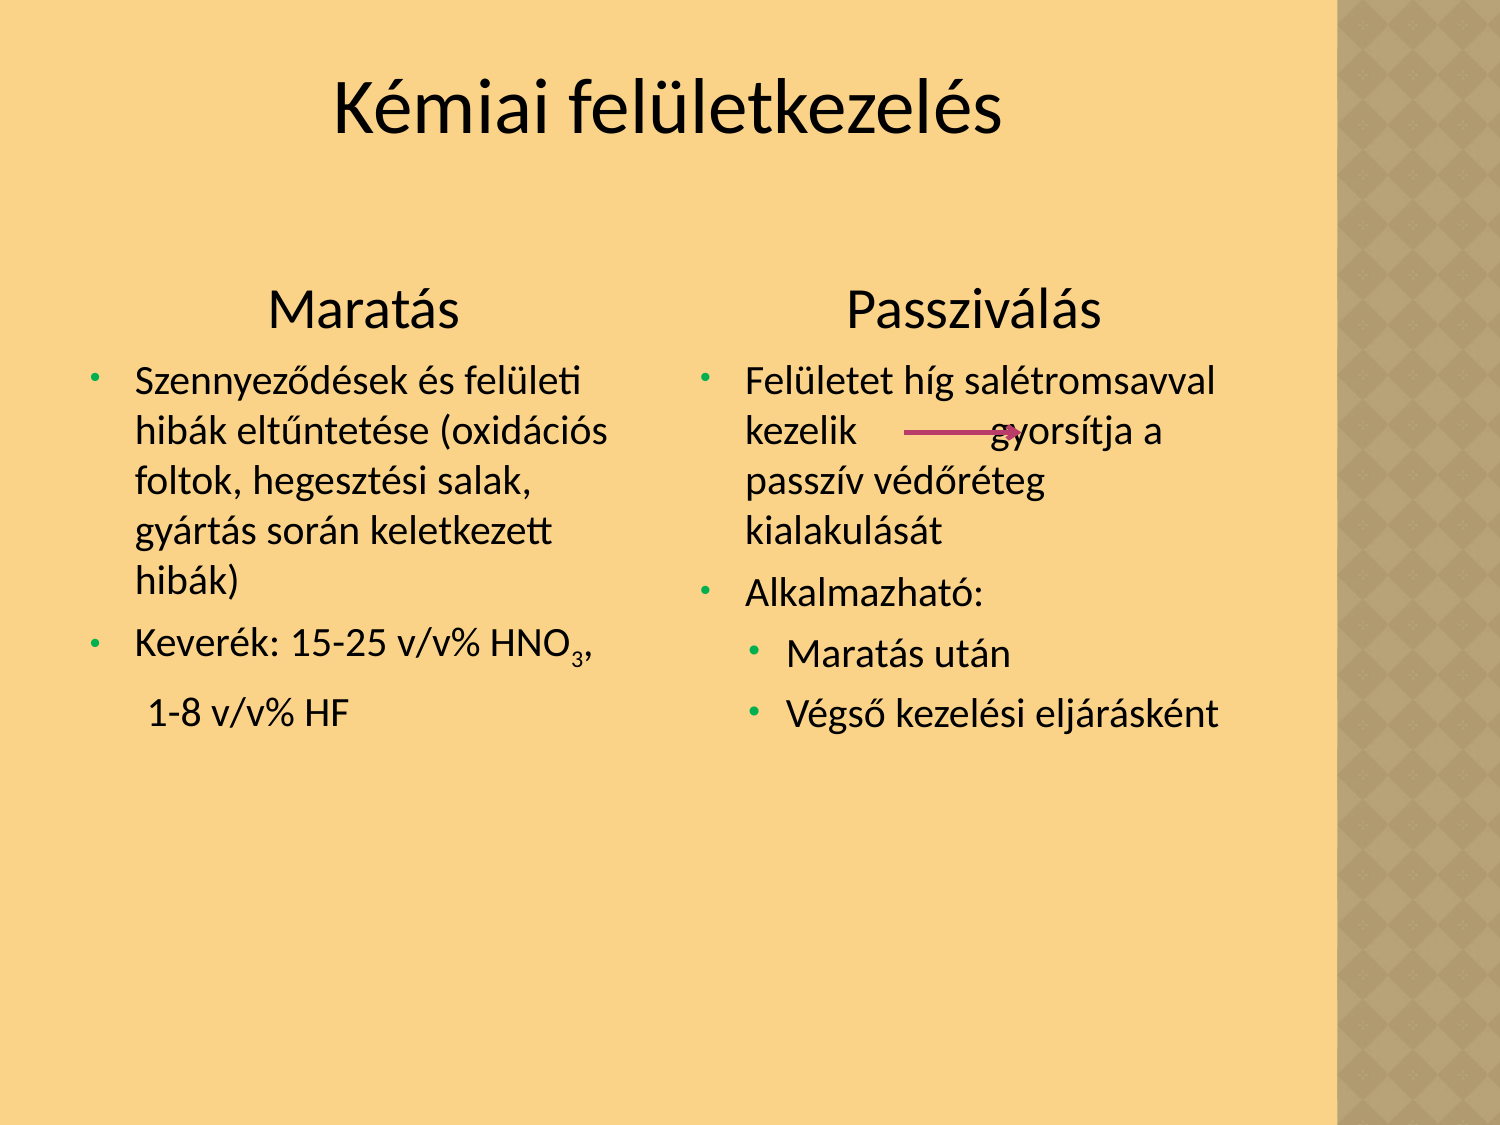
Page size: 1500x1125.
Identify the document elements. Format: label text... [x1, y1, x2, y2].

list Maratás Szennyeződések és felületi hibák eltűntetése (oxidációs foltok, hegesztési salak, gyártás során keletkezett hibák) Keverék: 15-25 v/v% HNO3, 1-8 v/v% HF [75, 262, 653, 1005]
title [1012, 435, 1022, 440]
title Csapok, szelepek [904, 435, 1007, 440]
title Csövek anyaga [901, 432, 1025, 443]
title Kémiai felületkezelés [75, 52, 1263, 149]
list Passziválás Felületet híg salétromsavval kezelik gyorsítja a passzív védőréteg kialakulását Alkalmazható: Maratás után Végső kezelési eljárásként [685, 262, 1263, 1005]
